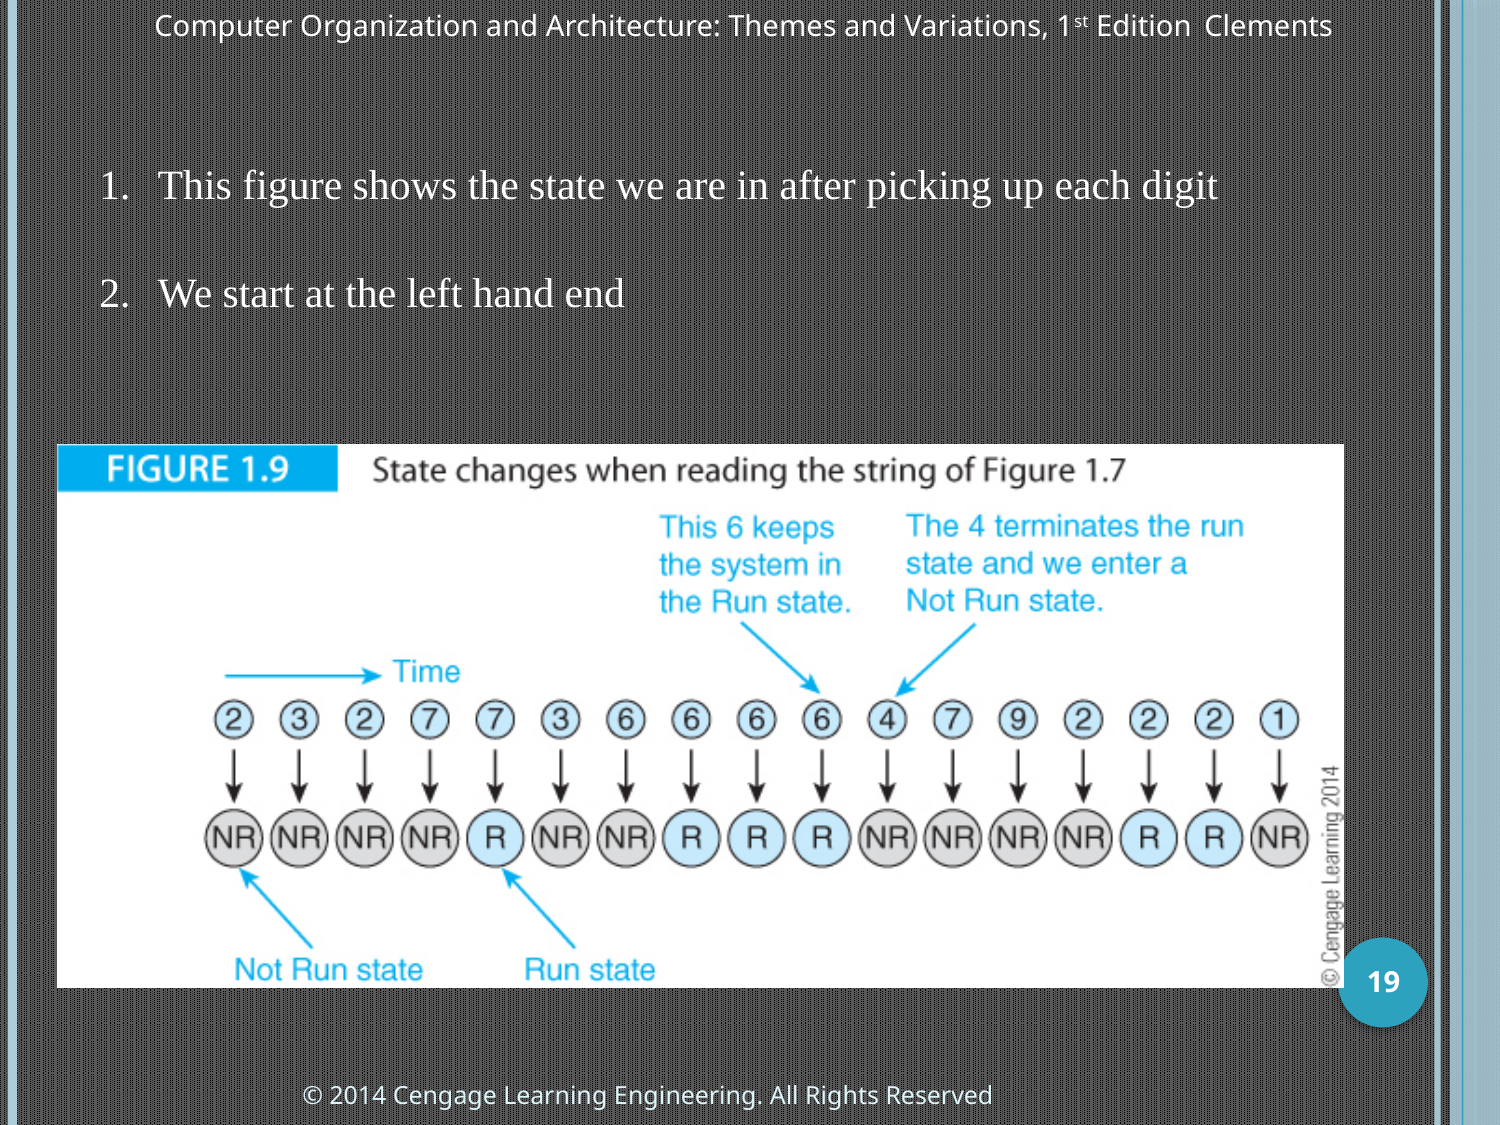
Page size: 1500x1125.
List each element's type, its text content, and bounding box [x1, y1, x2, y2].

picture [57, 443, 1345, 989]
slide_number [1378, 43, 1442, 374]
slide_number 19 [1333, 940, 1434, 1027]
text_box This figure shows the state we are in after picking up each digit We start at the left hand end [84, 125, 1317, 324]
footer © 2014 Cengage Learning Engineering. All Rights Reserved [287, 1065, 1138, 1125]
